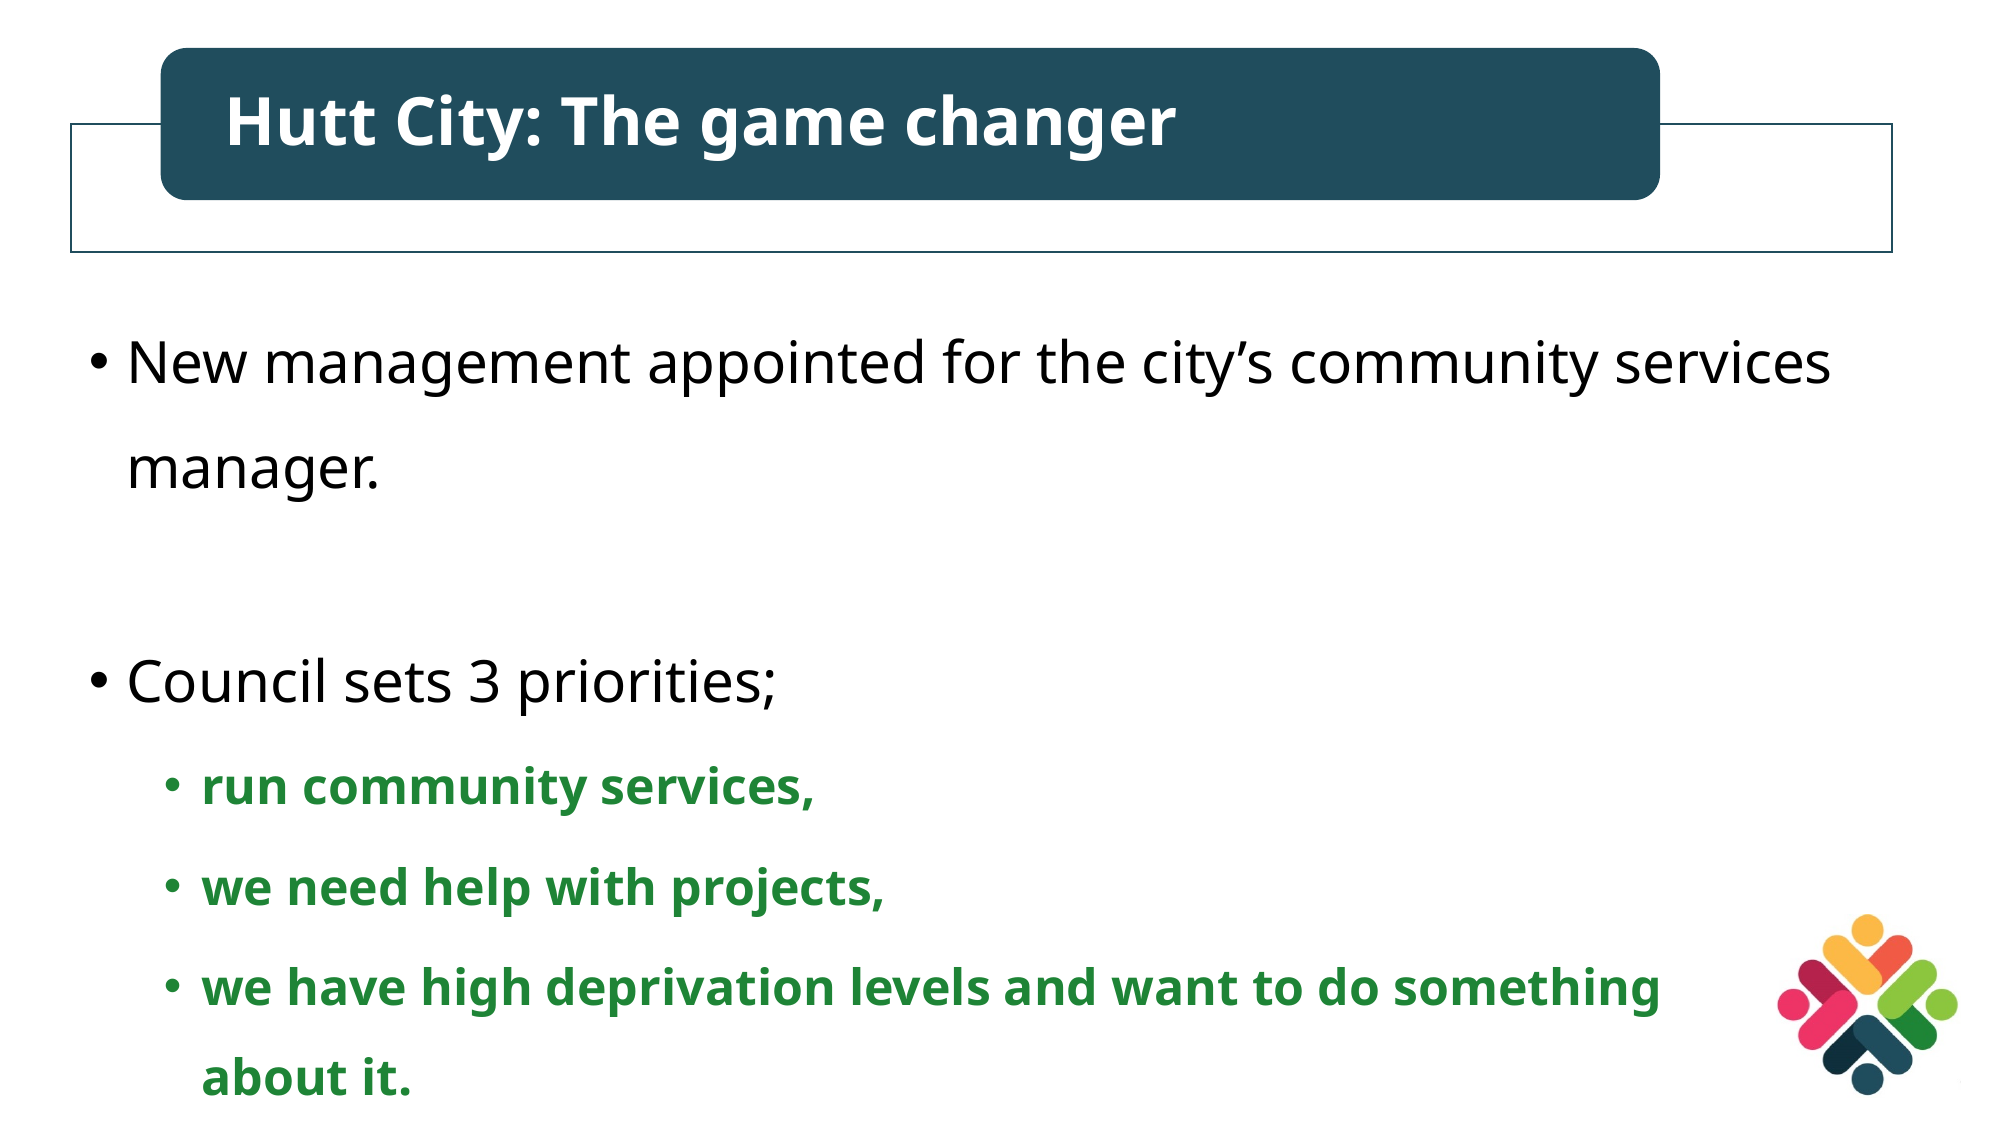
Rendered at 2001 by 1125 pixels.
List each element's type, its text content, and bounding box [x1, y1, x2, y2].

picture [1776, 914, 1961, 1098]
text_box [70, 47, 1892, 255]
list New management appointed for the city’s community services manager. Council sets 3 priorities; run community services, we need help with projects, we have high deprivation levels and want to do something about it. [73, 282, 1893, 440]
